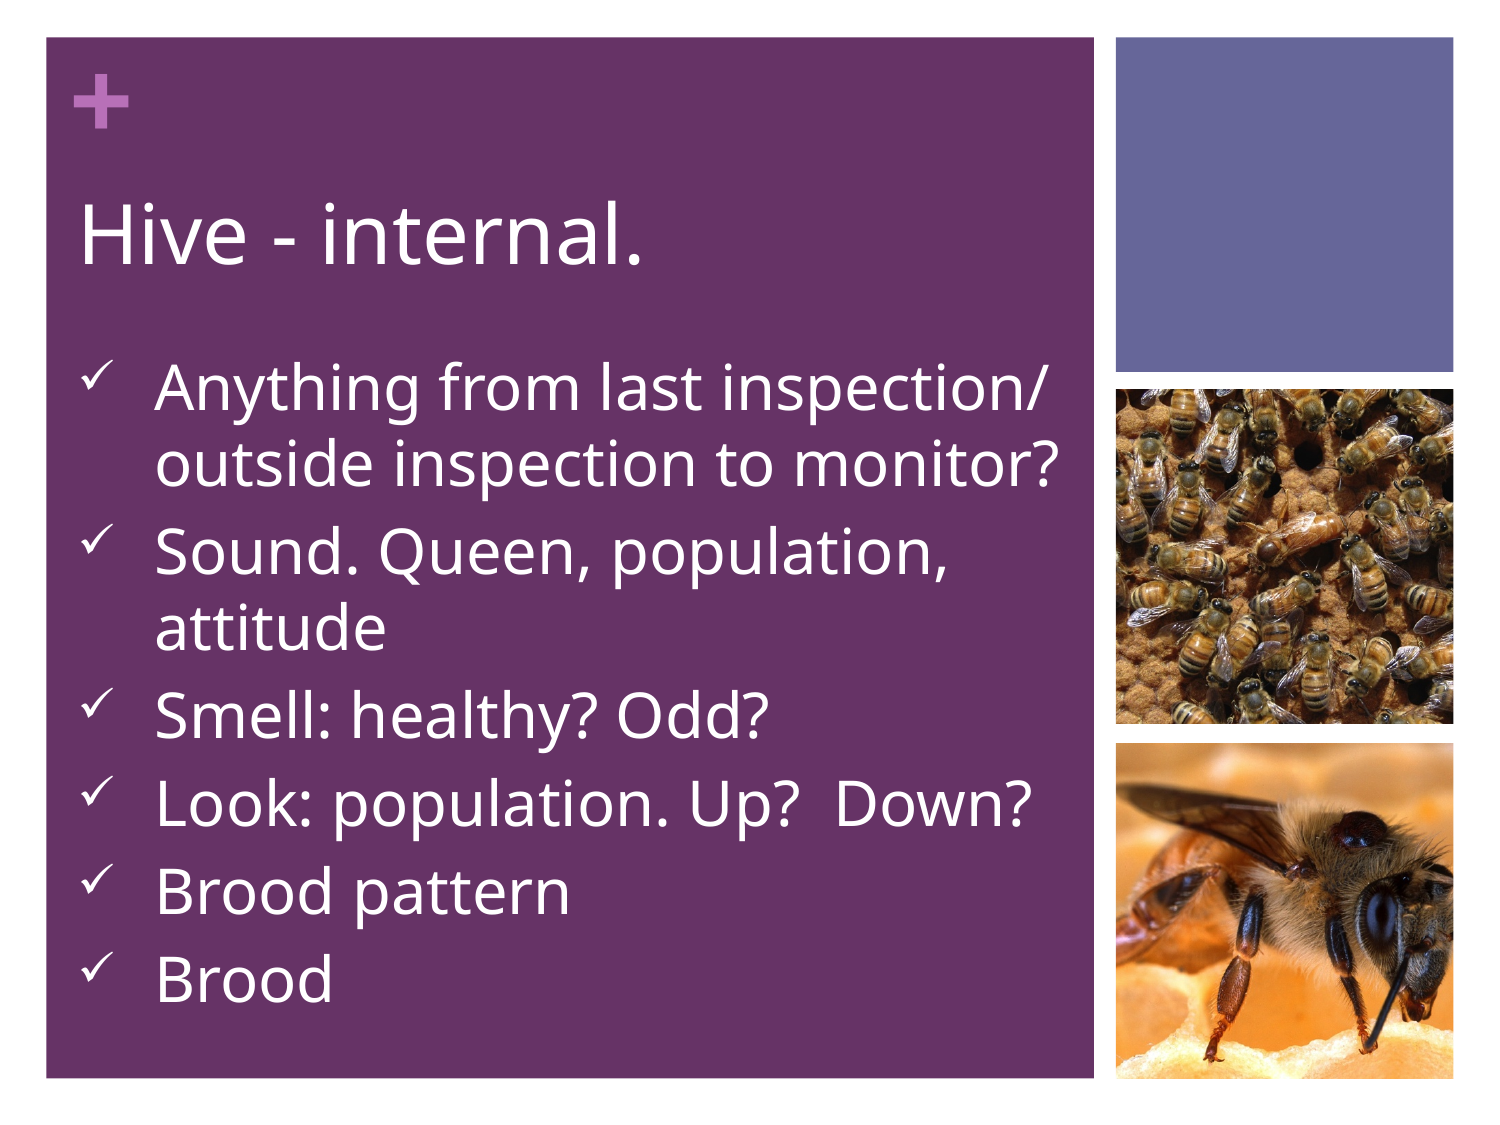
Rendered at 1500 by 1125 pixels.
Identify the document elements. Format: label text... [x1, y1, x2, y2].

picture [1115, 388, 1454, 725]
title Hive - internal. [62, 161, 1077, 290]
picture [1115, 743, 1454, 1079]
list Anything from last inspection/ outside inspection to monitor? Sound. Queen, population, attitude Smell: healthy? Odd? Look: population. Up? Down? Brood pattern Brood [62, 339, 1077, 1042]
